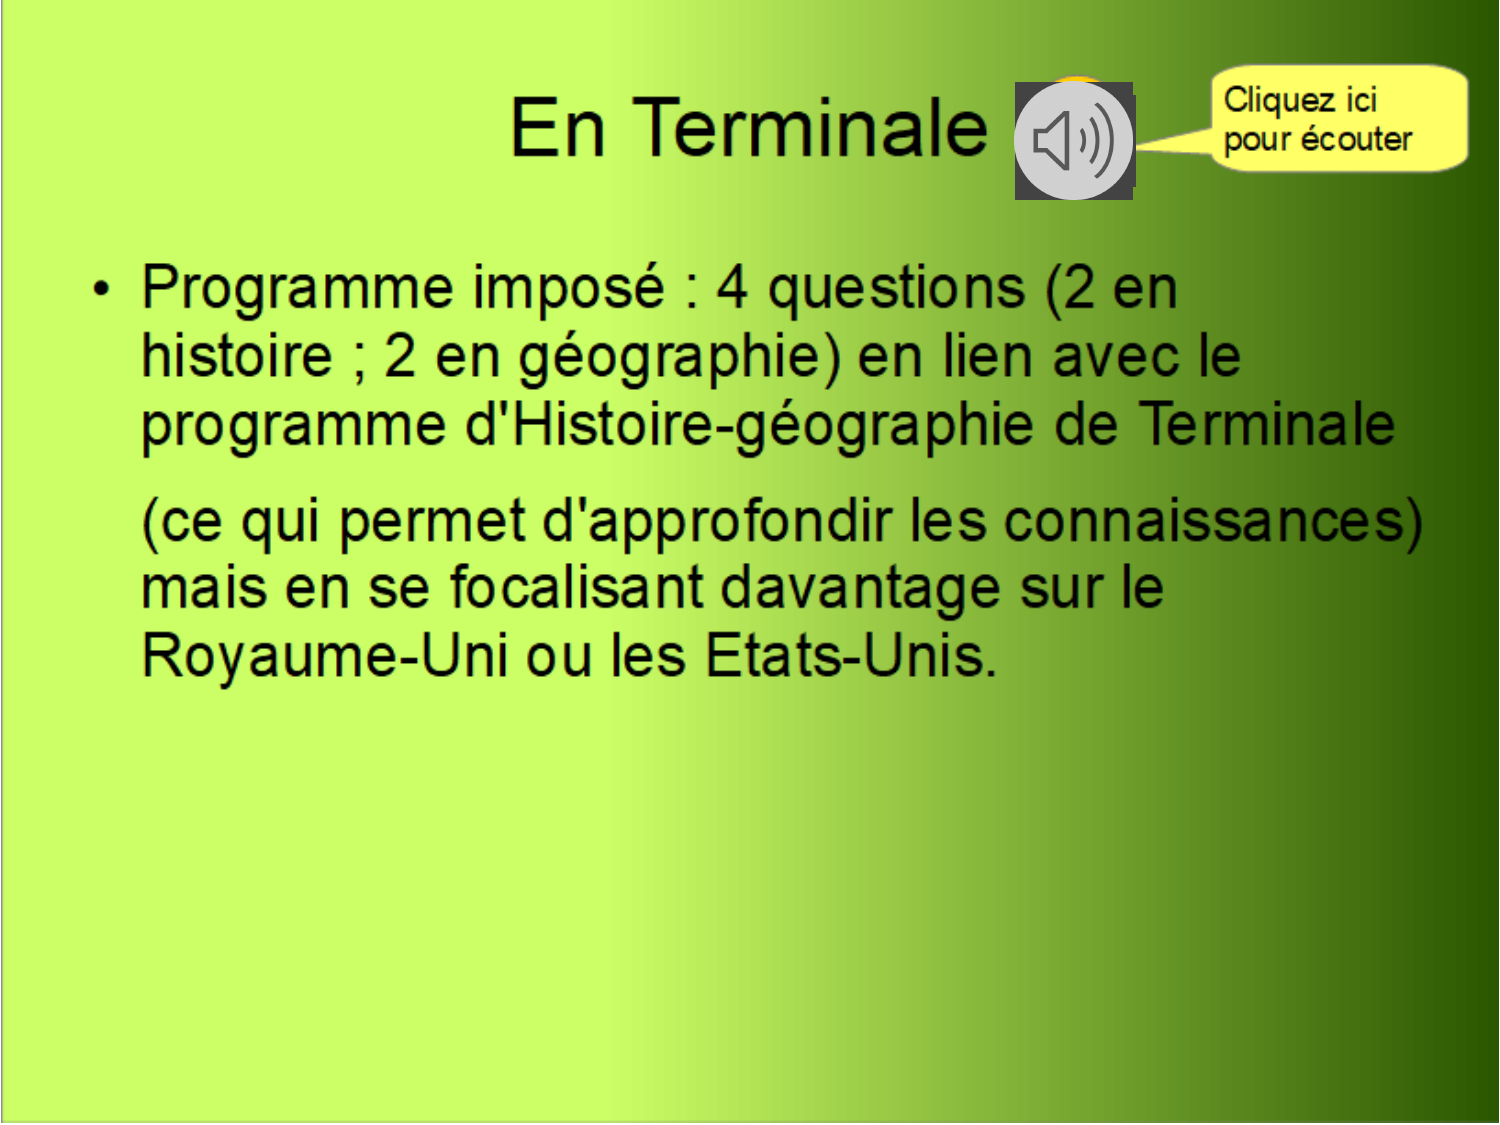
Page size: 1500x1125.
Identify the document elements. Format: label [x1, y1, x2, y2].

picture [1013, 80, 1137, 201]
list [0, 0, 1500, 1124]
